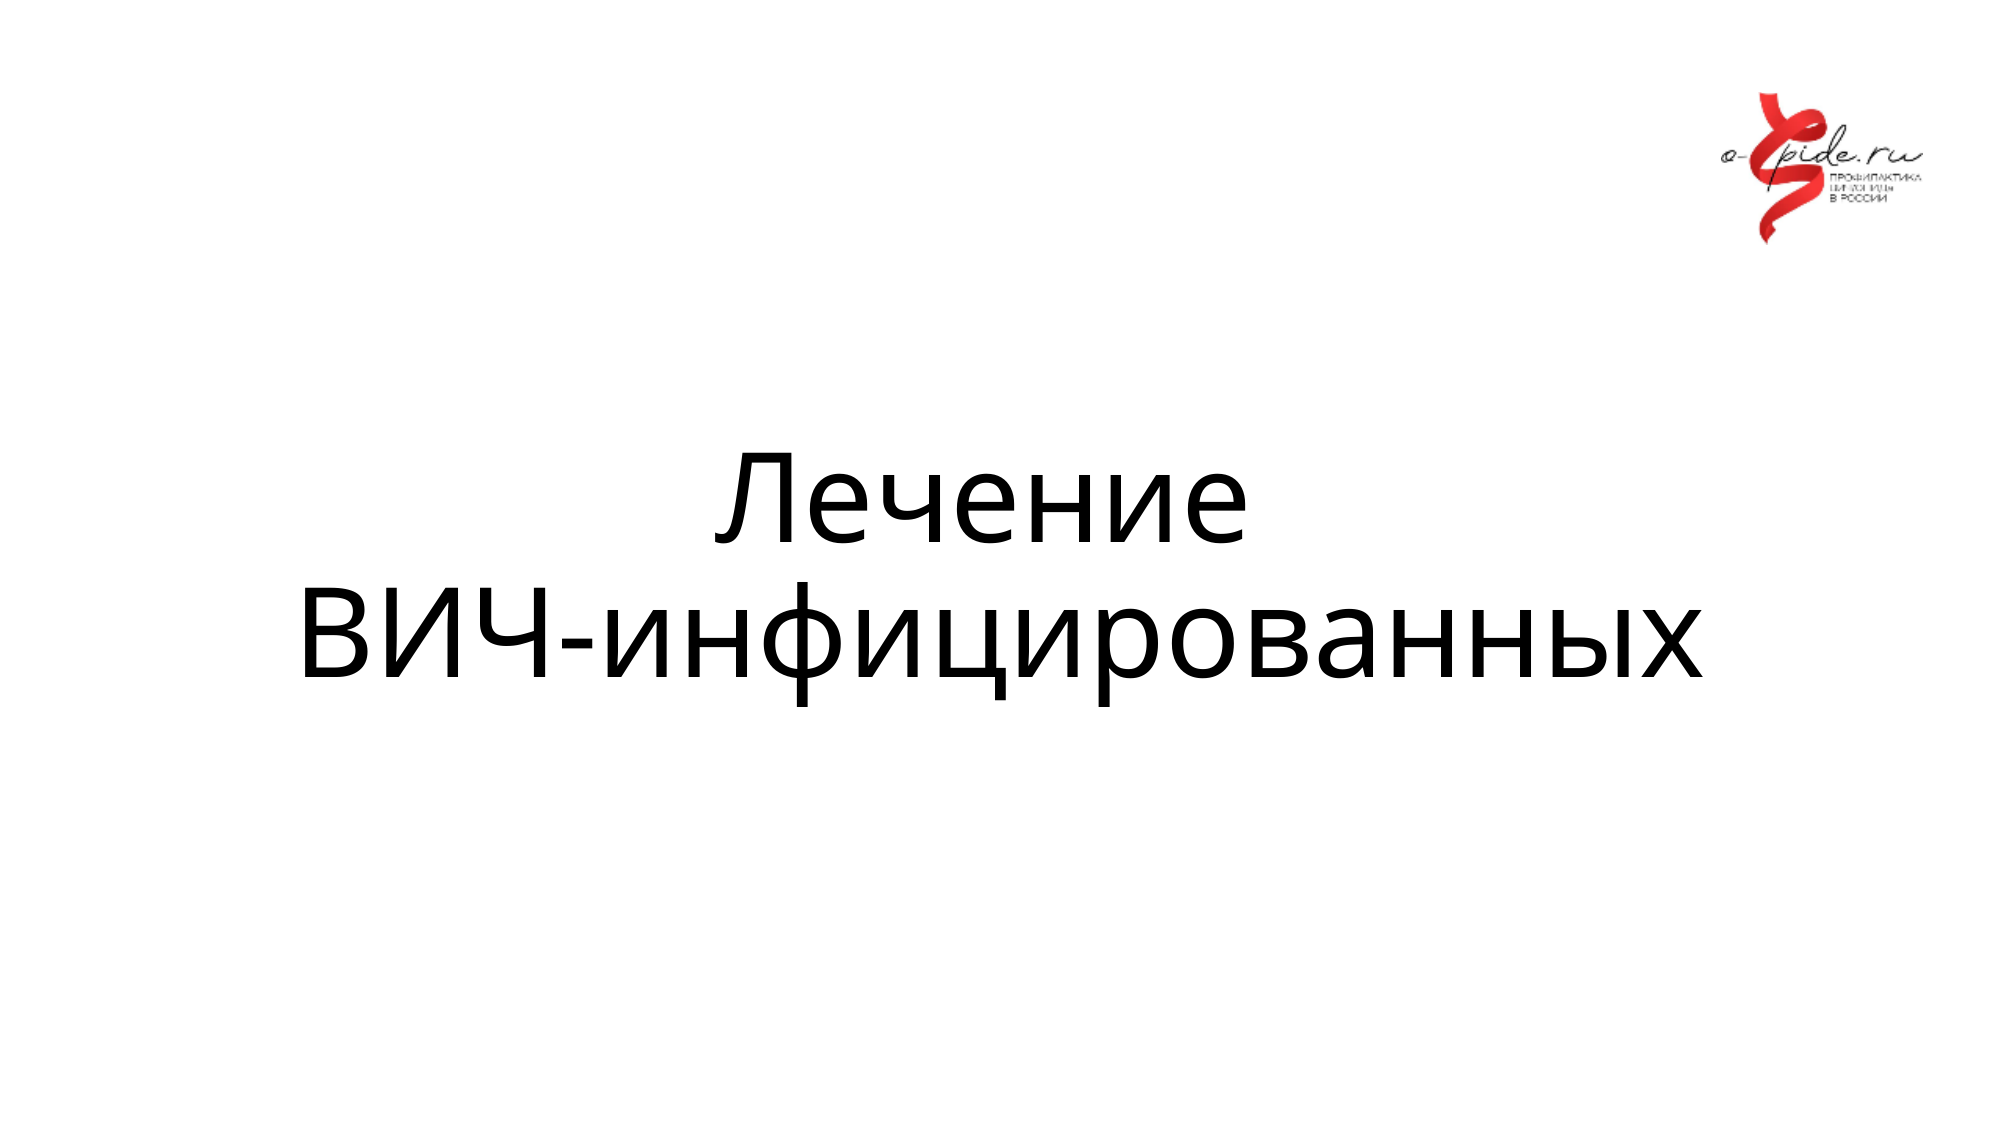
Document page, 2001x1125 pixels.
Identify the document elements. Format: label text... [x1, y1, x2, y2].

title Лечение ВИЧ-инфицированных [137, 413, 1863, 712]
picture [1721, 92, 1923, 245]
